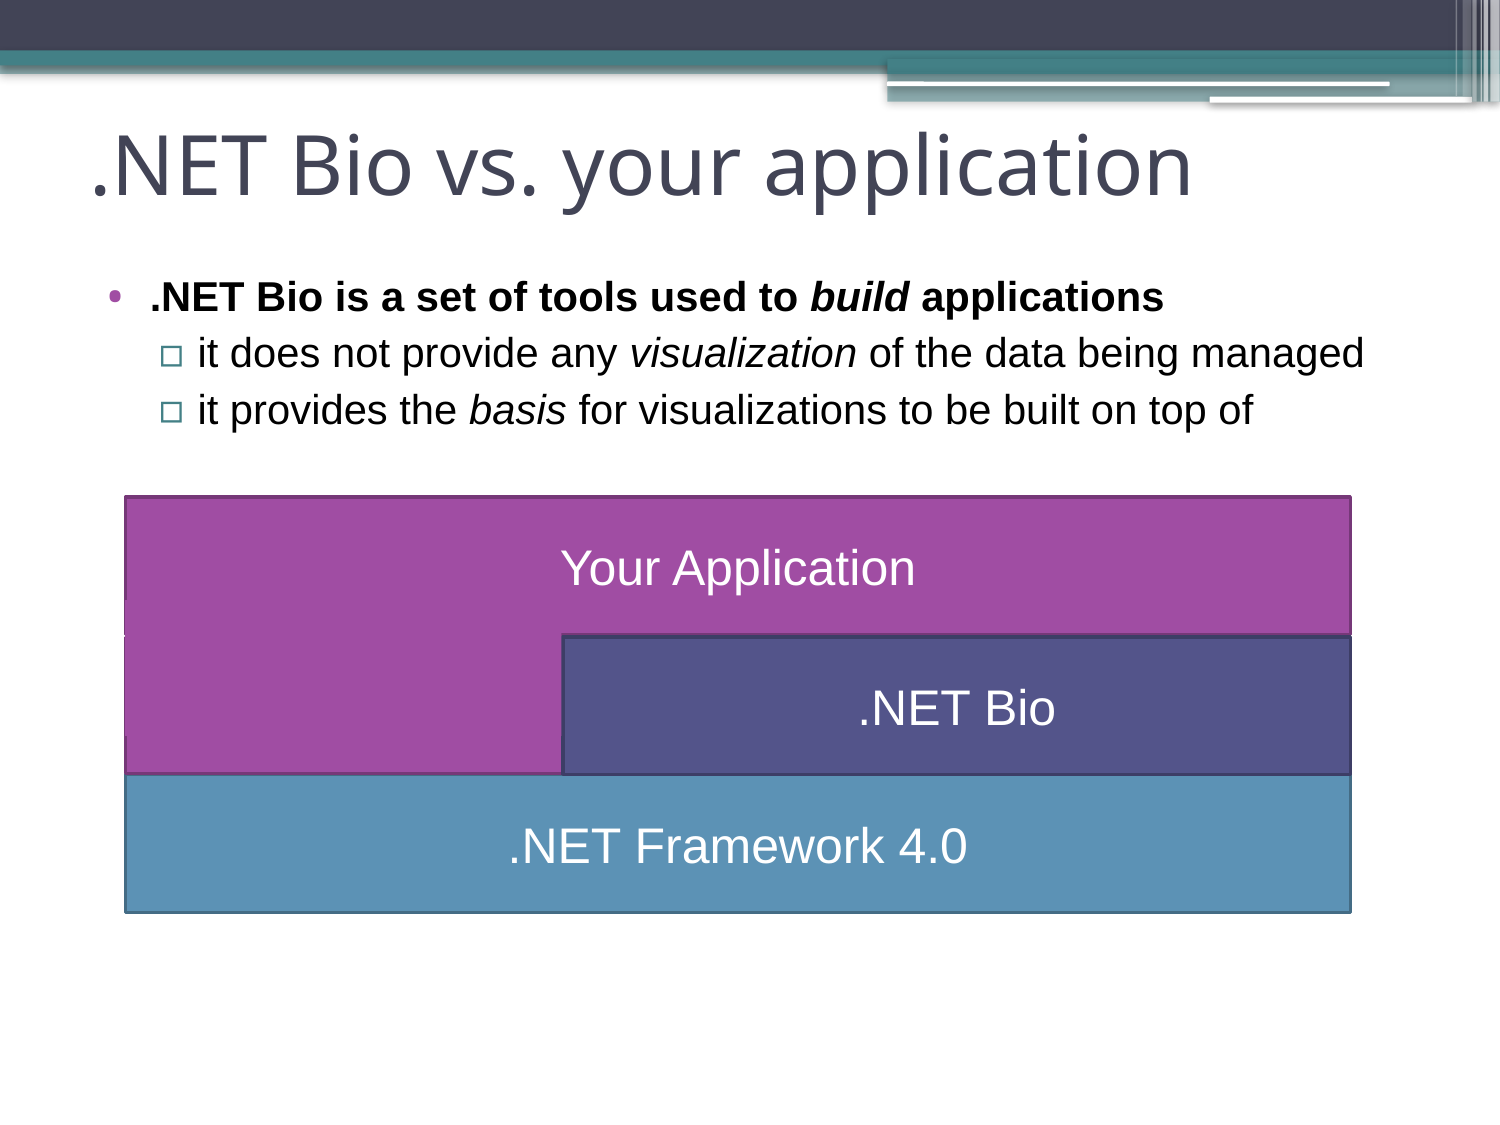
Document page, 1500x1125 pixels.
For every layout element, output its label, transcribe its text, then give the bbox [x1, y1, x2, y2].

list .NET Bio is a set of tools used to build applications it does not provide any visualization of the data being managed it provides the basis for visualizations to be built on top of [75, 262, 1425, 915]
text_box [124, 496, 1351, 913]
title .NET Bio vs. your application [75, 75, 1425, 250]
